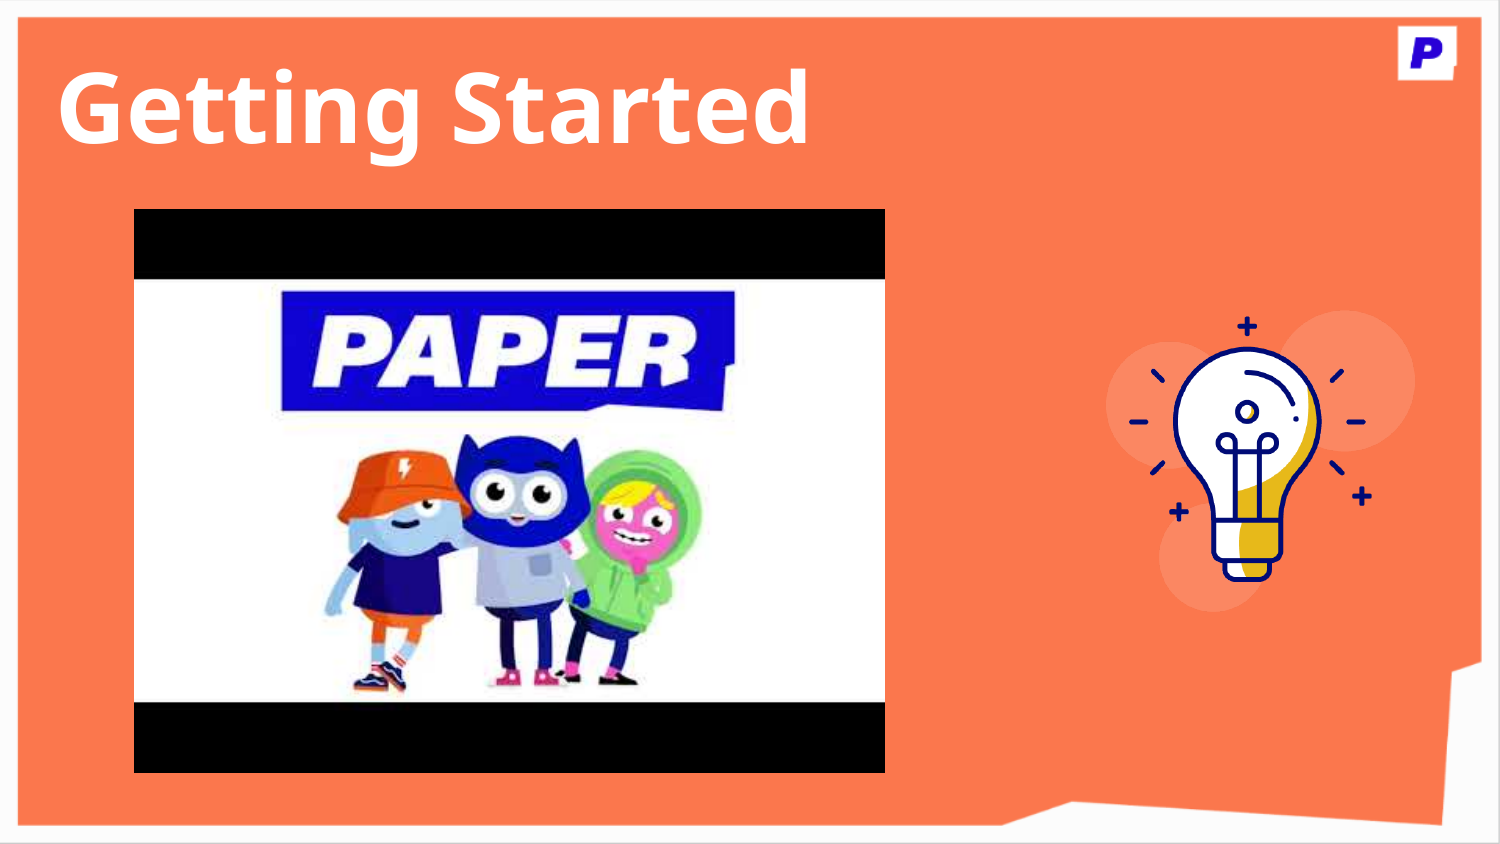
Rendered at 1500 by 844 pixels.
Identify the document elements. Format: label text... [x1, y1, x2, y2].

picture [0, 0, 1500, 844]
text_box Getting Started [40, 53, 1192, 187]
